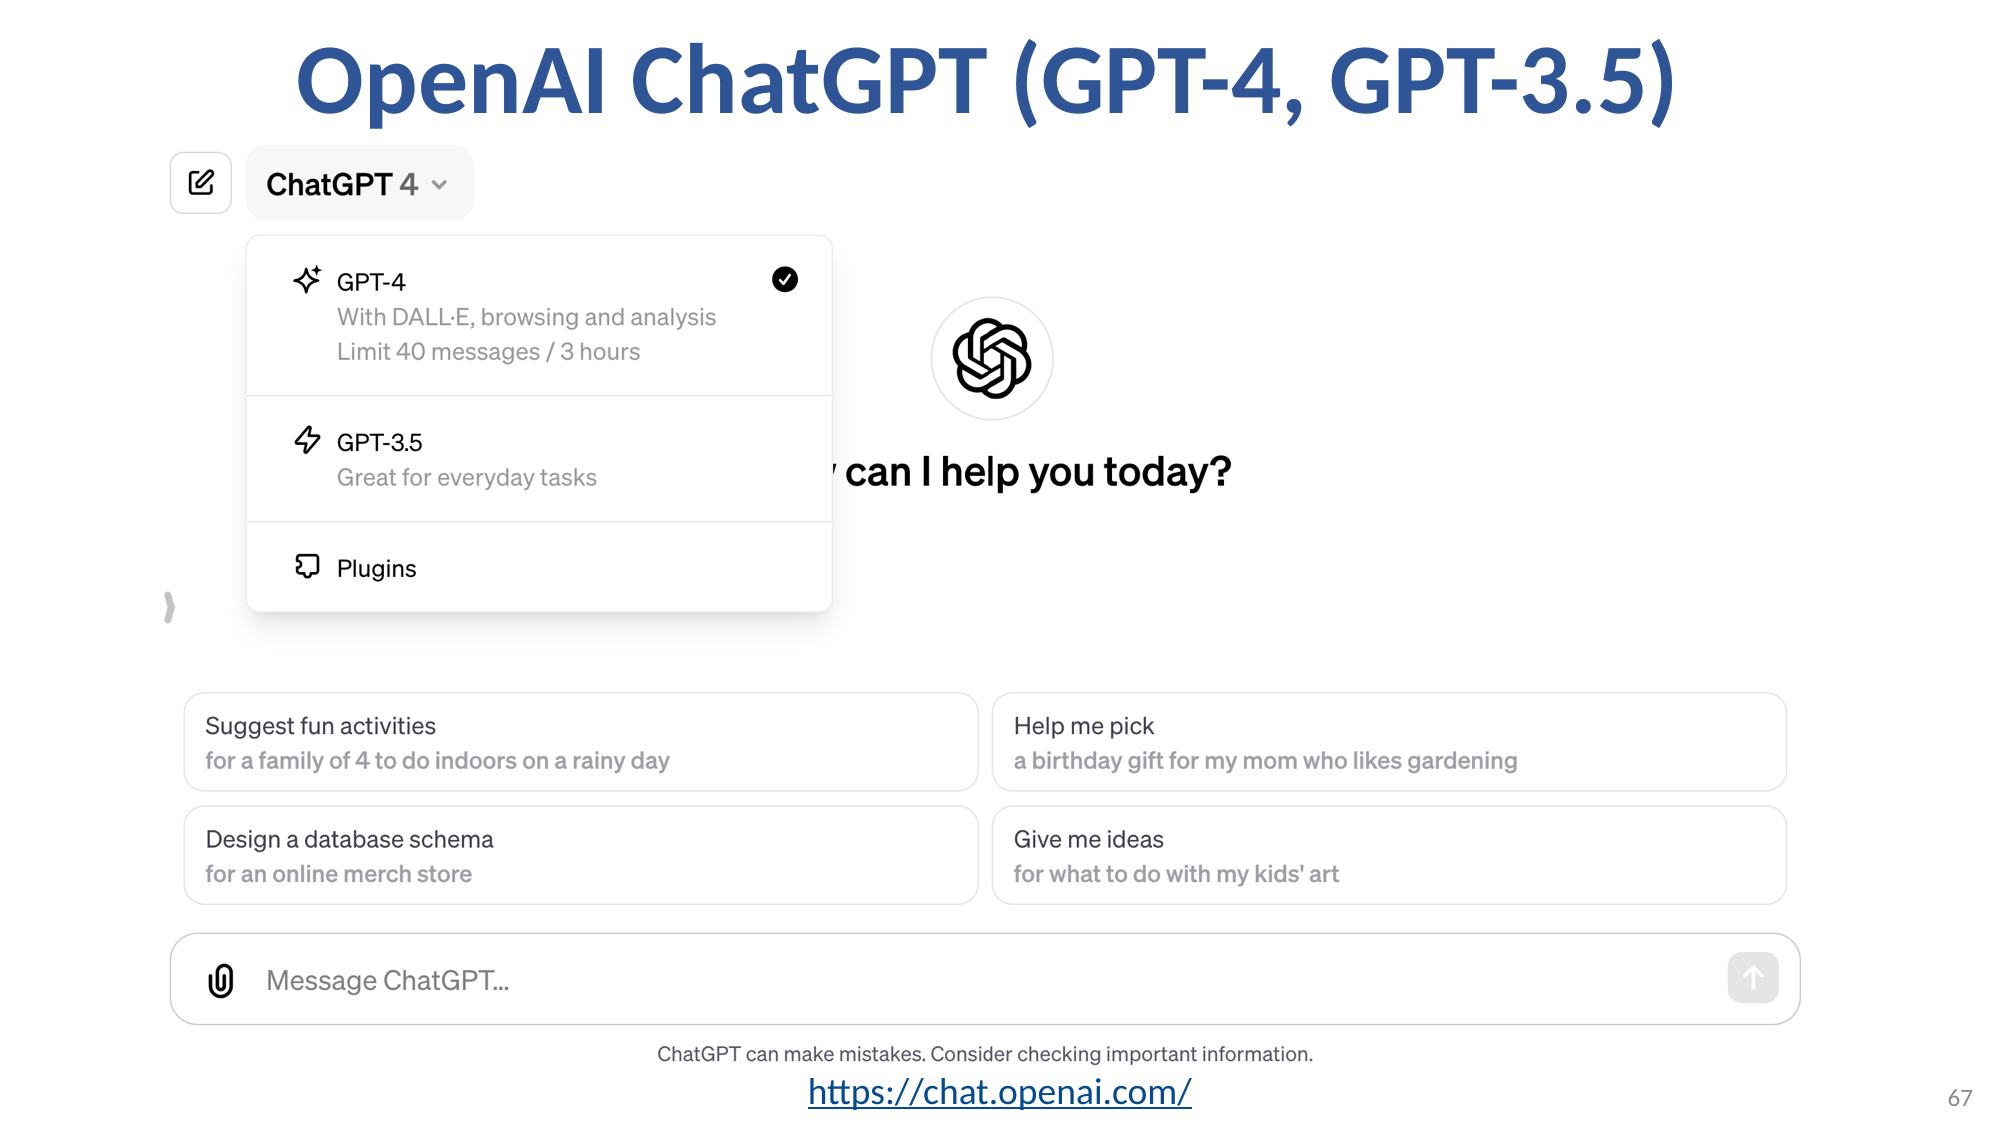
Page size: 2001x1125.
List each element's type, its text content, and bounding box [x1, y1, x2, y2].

picture [164, 144, 1814, 1070]
title OpenAI ChatGPT (GPT-4, GPT-3.5) [36, 8, 1941, 138]
slide_number 67 [1833, 1076, 1989, 1116]
text_box https://chat.openai.com/ [167, 1059, 1833, 1120]
